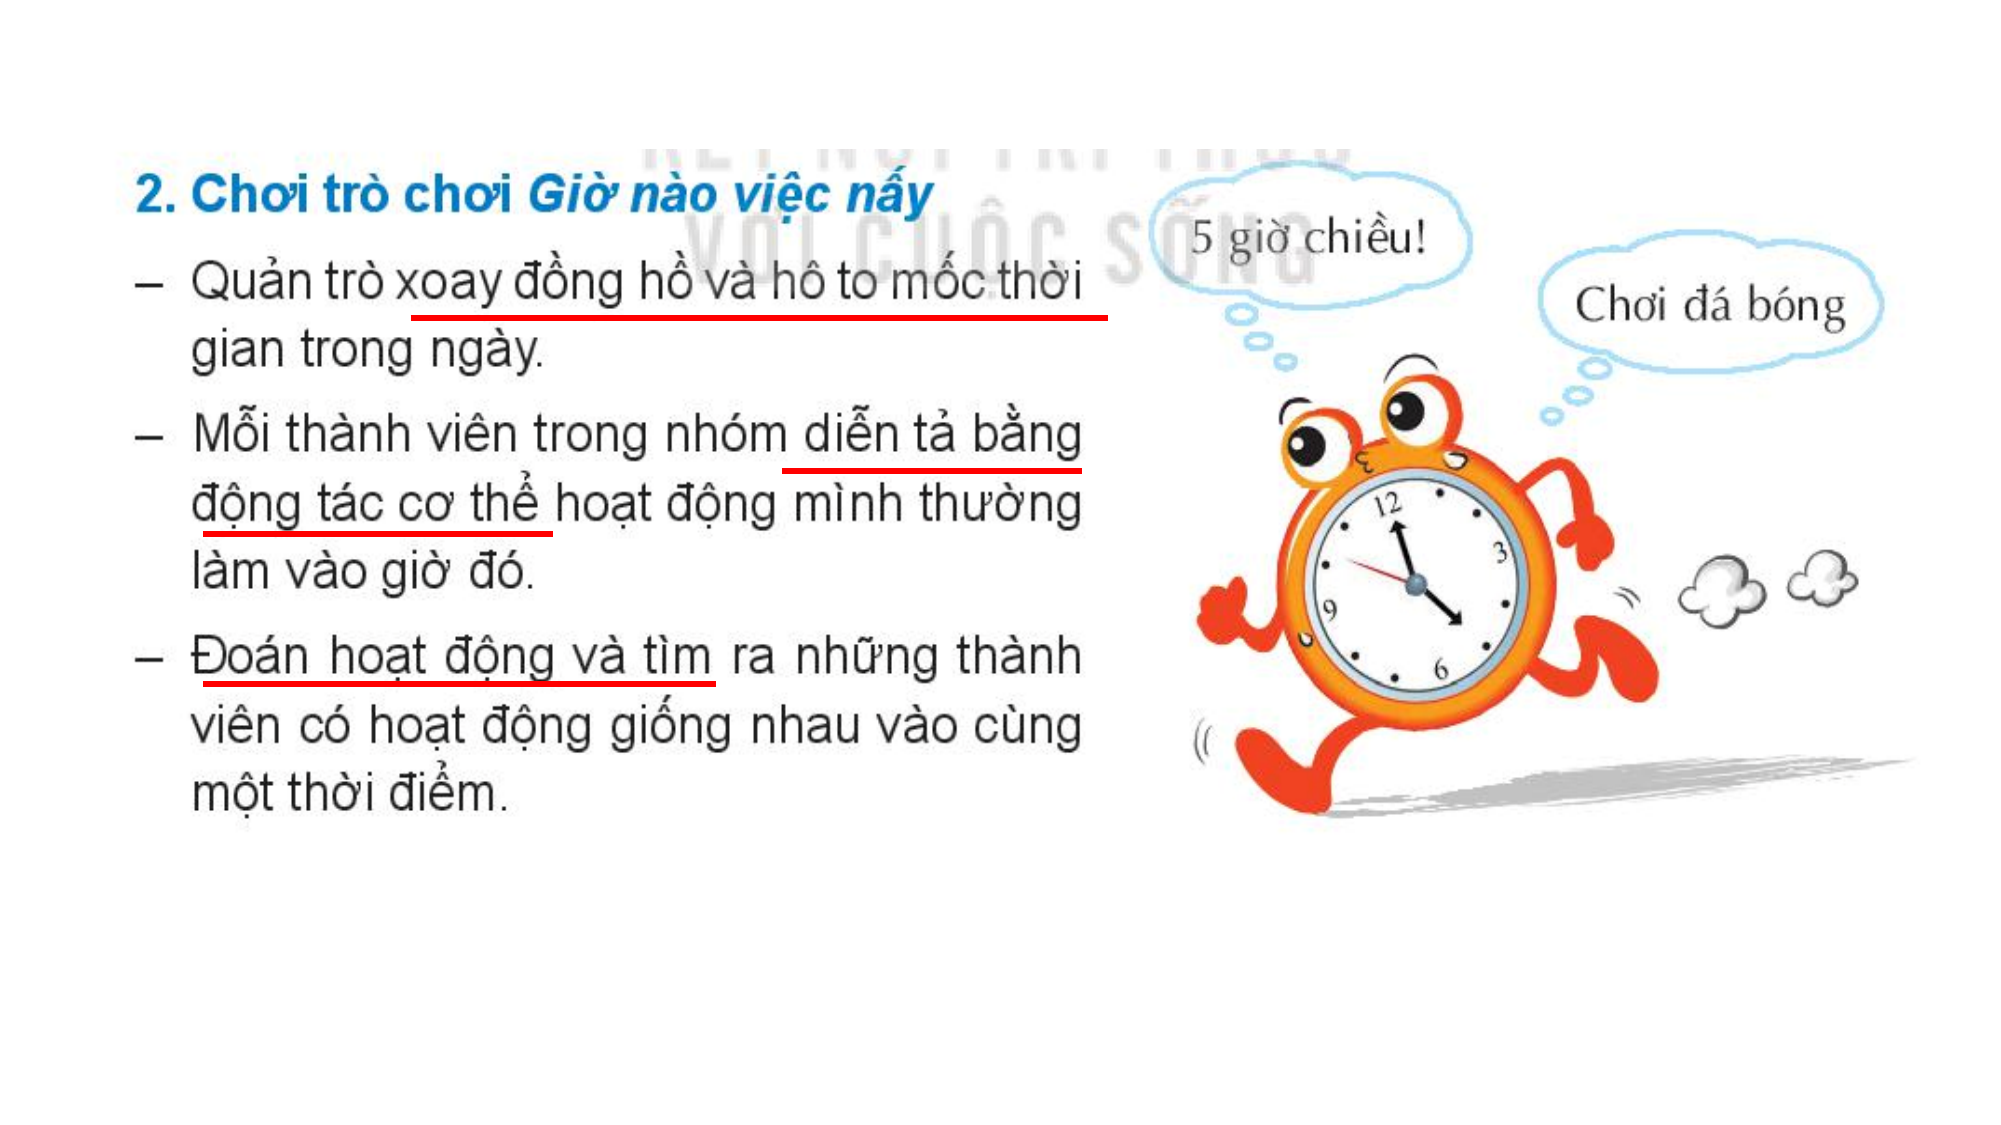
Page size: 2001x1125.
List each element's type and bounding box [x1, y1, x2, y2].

picture [97, 149, 1951, 835]
